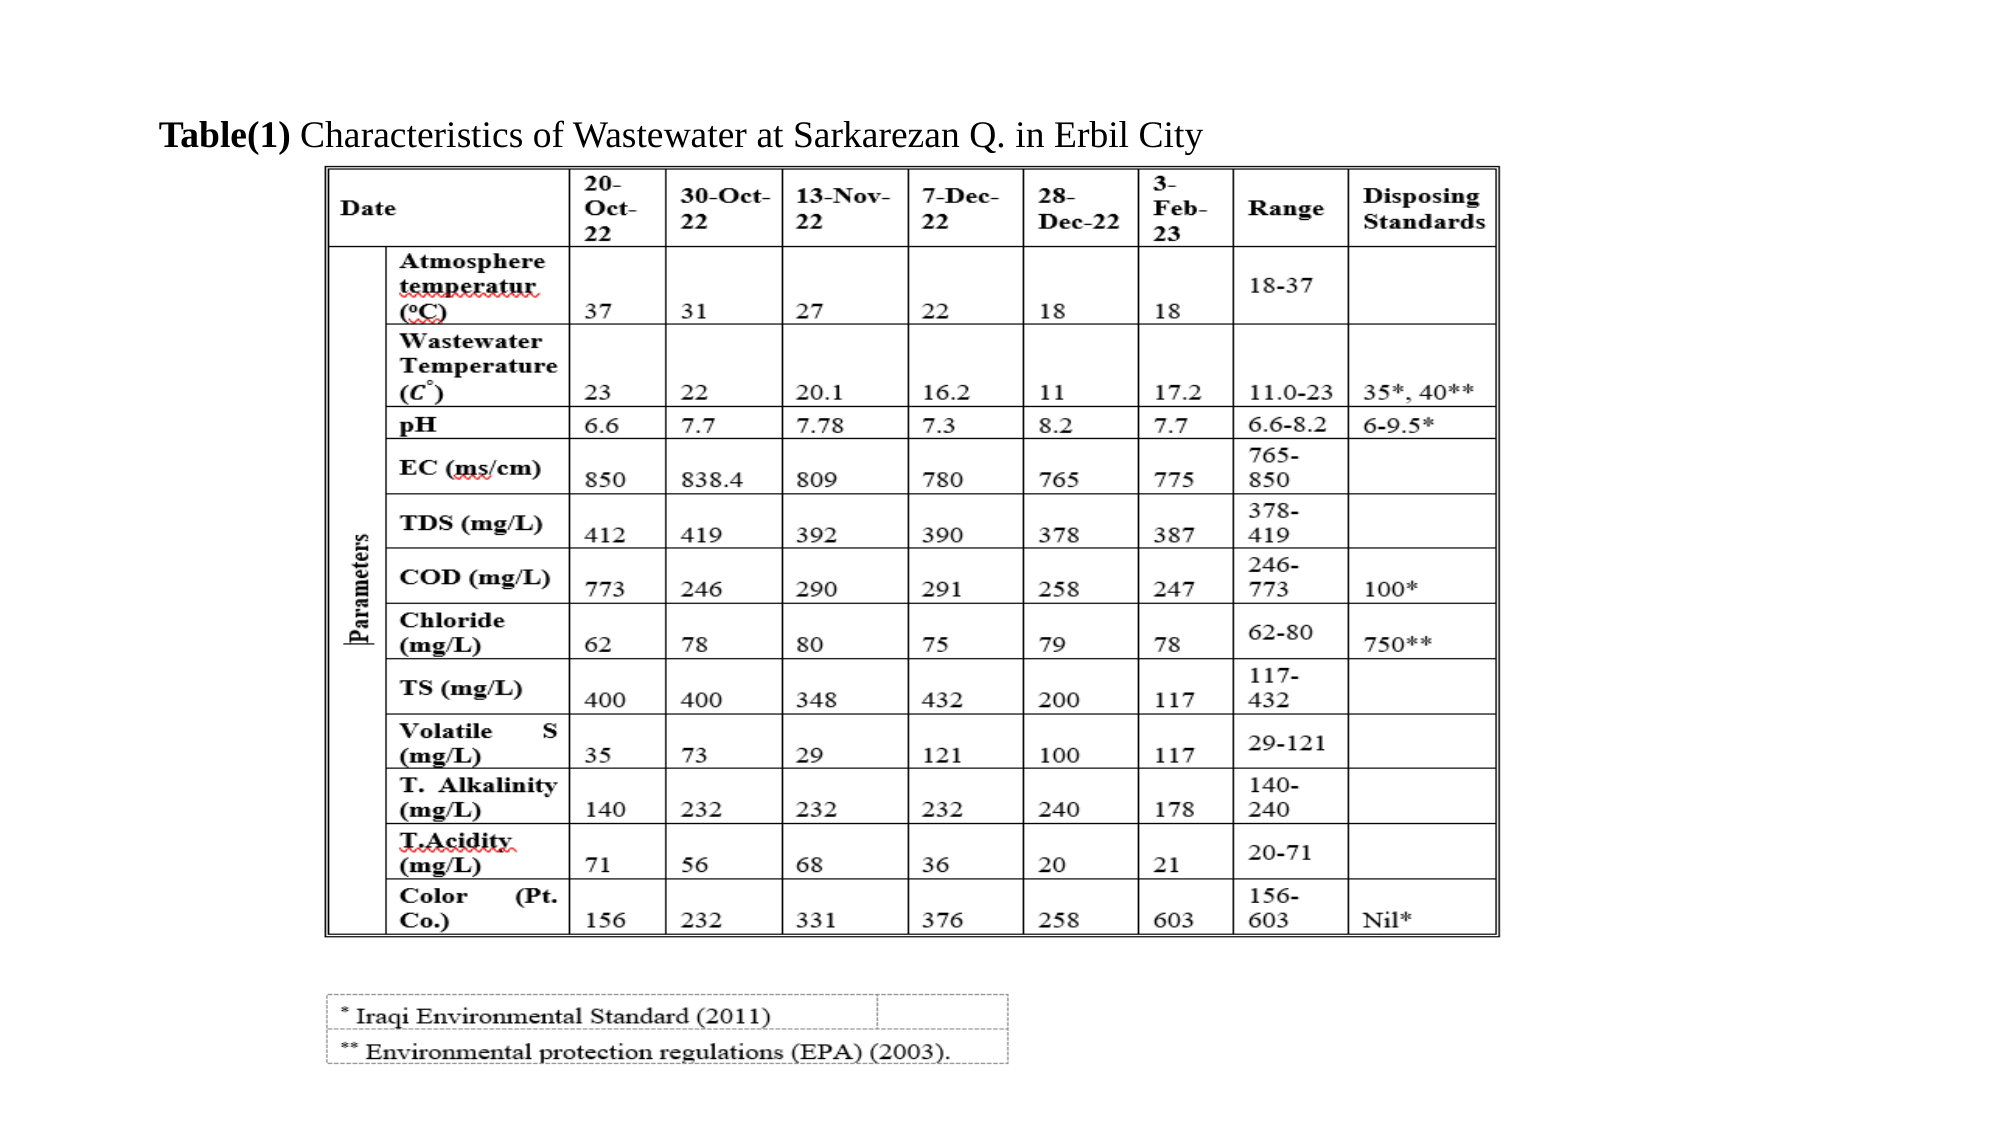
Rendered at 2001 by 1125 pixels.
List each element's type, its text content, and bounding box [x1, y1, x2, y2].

text_box Table(1) Characteristics of Wastewater at Sarkarezan Q. in Erbil City [144, 79, 1371, 162]
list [314, 155, 1522, 1074]
